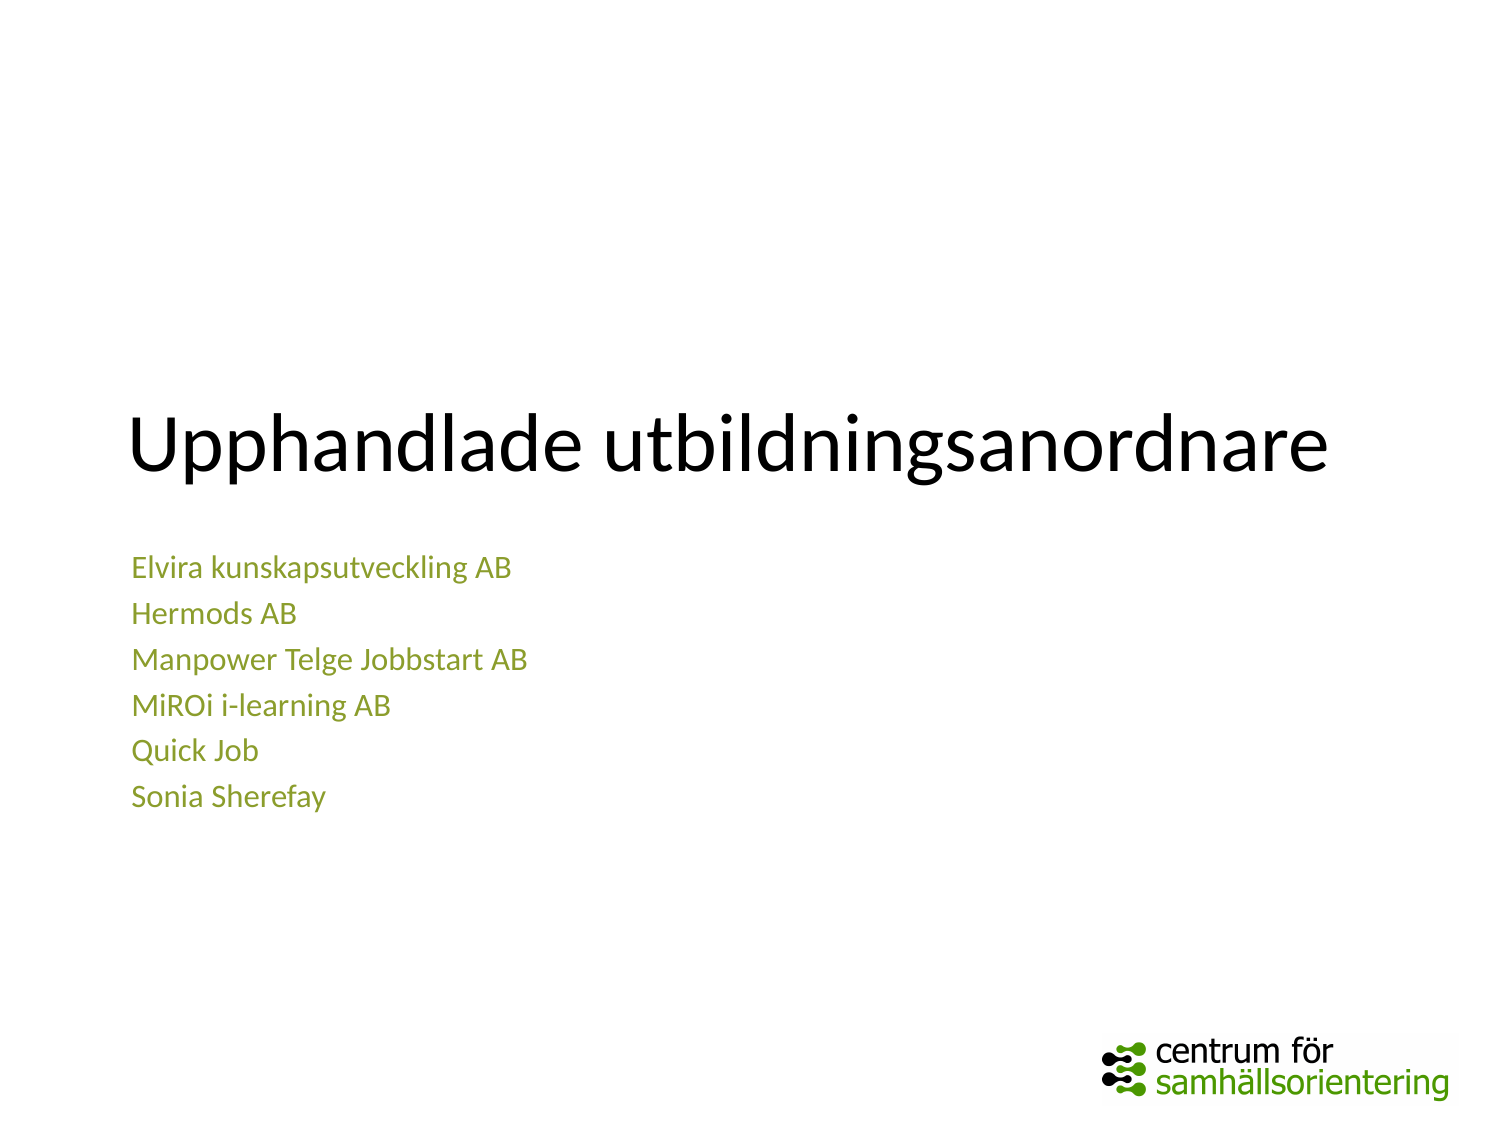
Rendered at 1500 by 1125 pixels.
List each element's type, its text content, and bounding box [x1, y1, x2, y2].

subtitle Elvira kunskapsutveckling AB Hermods AB Manpower Telge Jobbstart AB MiROi i-learning AB Quick Job Sonia Sherefay [116, 538, 1167, 827]
title Upphandlade utbildningsanordnare [112, 349, 1388, 528]
picture [1102, 1033, 1459, 1106]
